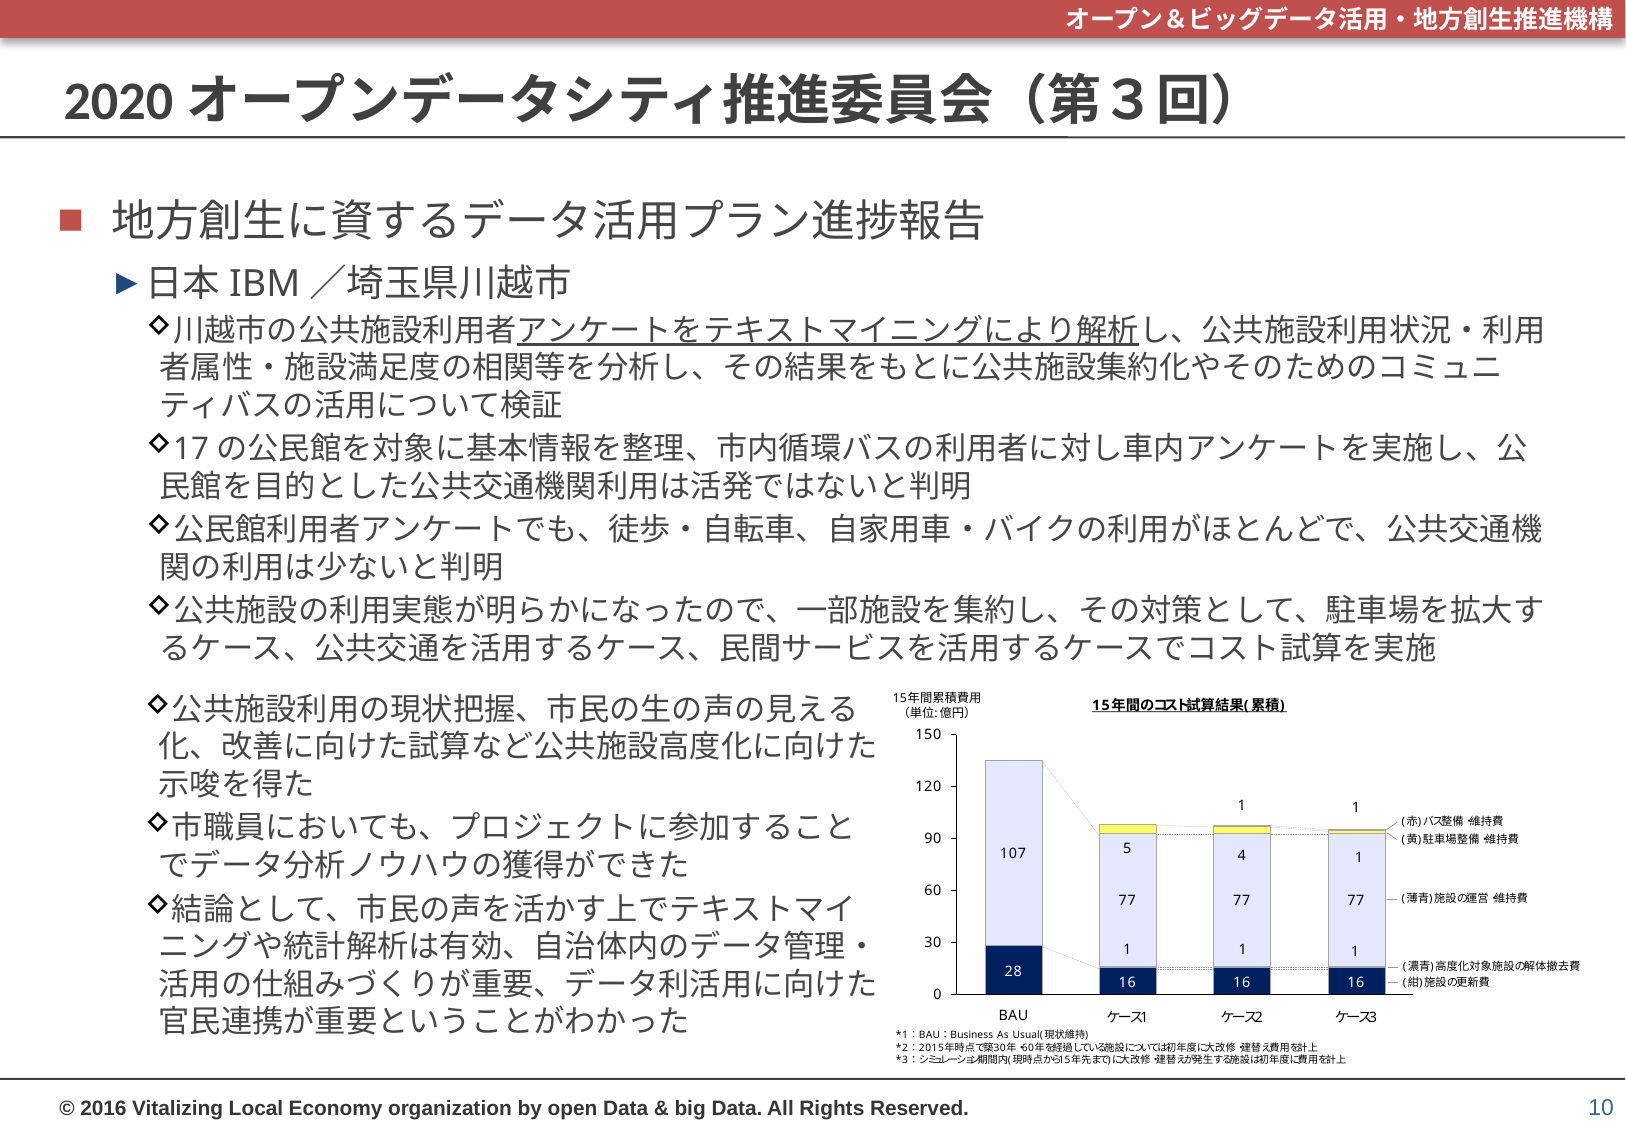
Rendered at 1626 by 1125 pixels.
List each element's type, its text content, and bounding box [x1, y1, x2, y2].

list 地方創生に資するデータ活用プラン進捗報告 日本IBM／埼玉県川越市 川越市の公共施設利用者アンケートをテキストマイニングにより解析し、公共施設利用状況・利用者属性・施設満足度の相関等を分析し、その結果をもとに公共施設集約化やそのためのコミュニティバスの活用について検証 17の公民館を対象に基本情報を整理、市内循環バスの利用者に対し車内アンケートを実施し、公民館を目的とした公共交通機関利用は活発ではないと判明 公民館利用者アンケートでも、徒歩・自転車、自家用車・バイクの利用がほとんどで、公共交通機関の利用は少ないと判明 公共施設の利用実態が明らかになったので、一部施設を集約し、その対策として、駐車場を拡大するケース、公共交通を活用するケース、民間サービスを活用するケースでコスト試算を実施 [57, 187, 1559, 681]
picture [877, 686, 1605, 1072]
slide_number 10 [1557, 1082, 1625, 1125]
text_box 公共施設利用の現状把握、市民の生の声の見える化、改善に向けた試算など公共施設高度化に向けた示唆を得た 市職員においても、プロジェクトに参加することでデータ分析ノウハウの獲得ができた 結論として、市民の声を活かす上でテキストマイニングや統計解析は有効、自治体内のデータ管理・活用の仕組みづくりが重要、データ利活用に向けた官民連携が重要ということがわかった [56, 683, 884, 1071]
title 2020オープンデータシティ推進委員会（第３回） [63, 49, 1563, 146]
